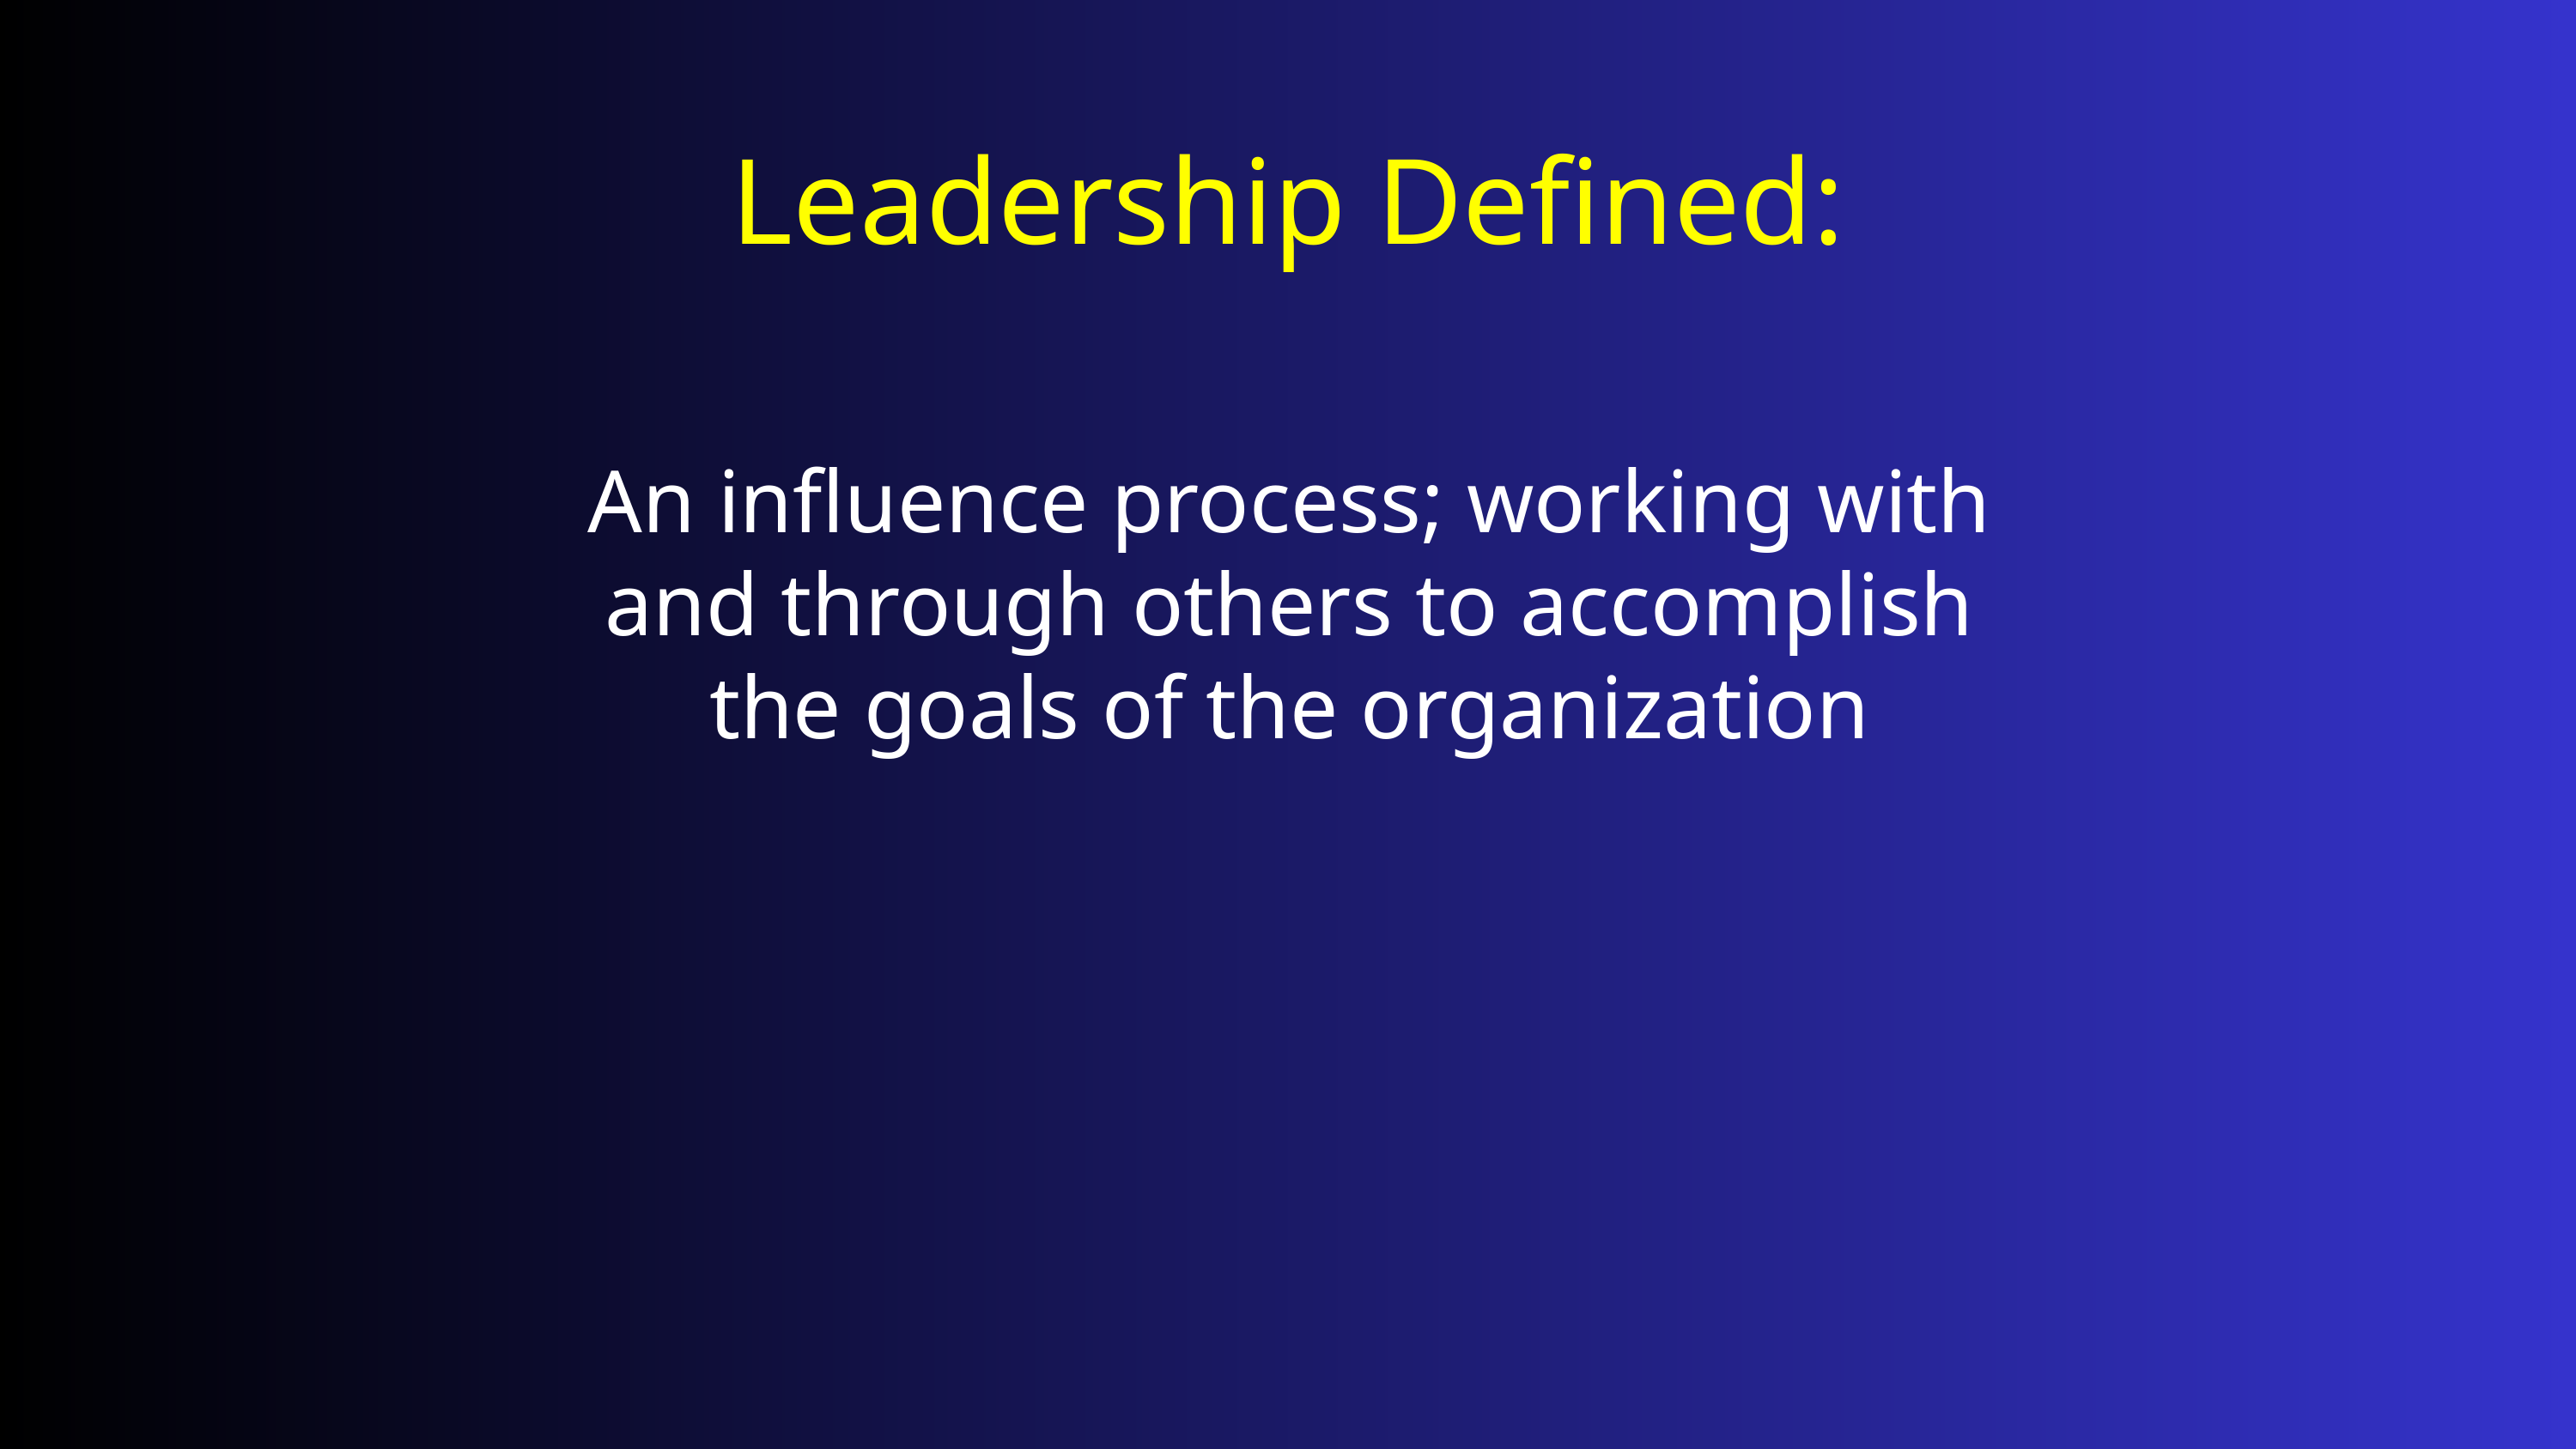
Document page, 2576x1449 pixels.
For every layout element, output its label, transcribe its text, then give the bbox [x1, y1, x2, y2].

text_box Leadership Defined: [694, 125, 1882, 268]
text_box An influence process; working with and through others to accomplish the goals of the organization [574, 446, 2005, 756]
